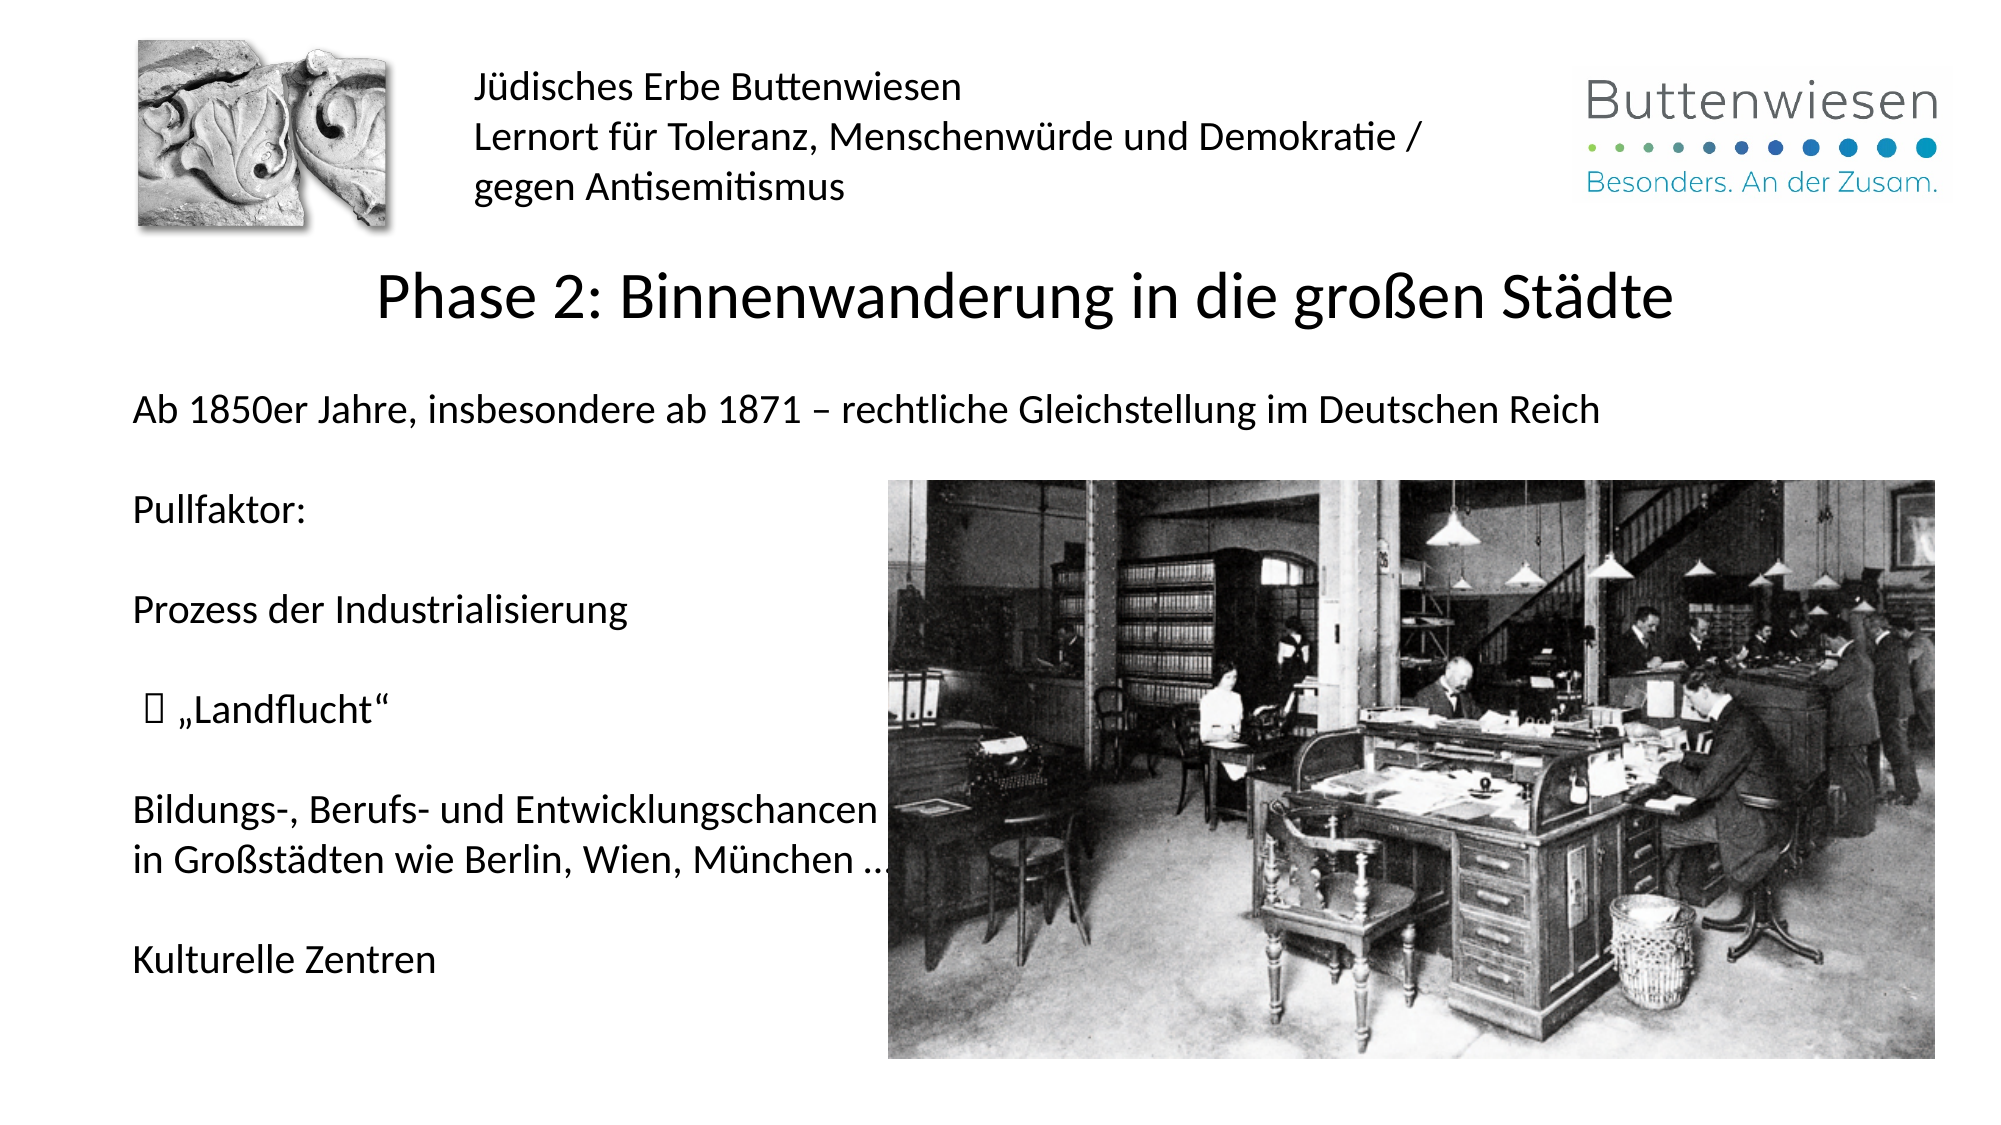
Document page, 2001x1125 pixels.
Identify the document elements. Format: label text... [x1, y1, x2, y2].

picture [1572, 66, 1953, 204]
text_box Jüdisches Erbe Buttenwiesen Lernort für Toleranz, Menschenwürde und Demokratie / gegen Antisemitismus [459, 51, 1529, 217]
text_box Phase 2: Binnenwanderung in die großen Städte Ab 1850er Jahre, insbesondere ab 1871 – rechtliche Gleichstellung im Deutschen Reich Pullfaktor: Prozess der Industrialisierung  „Landflucht“ Bildungs-, Berufs- und Entwicklungschancen in Großstädten wie Berlin, Wien, München … Kulturelle Zentren [117, 244, 1935, 1125]
picture [117, 25, 410, 245]
picture [887, 479, 1936, 1059]
